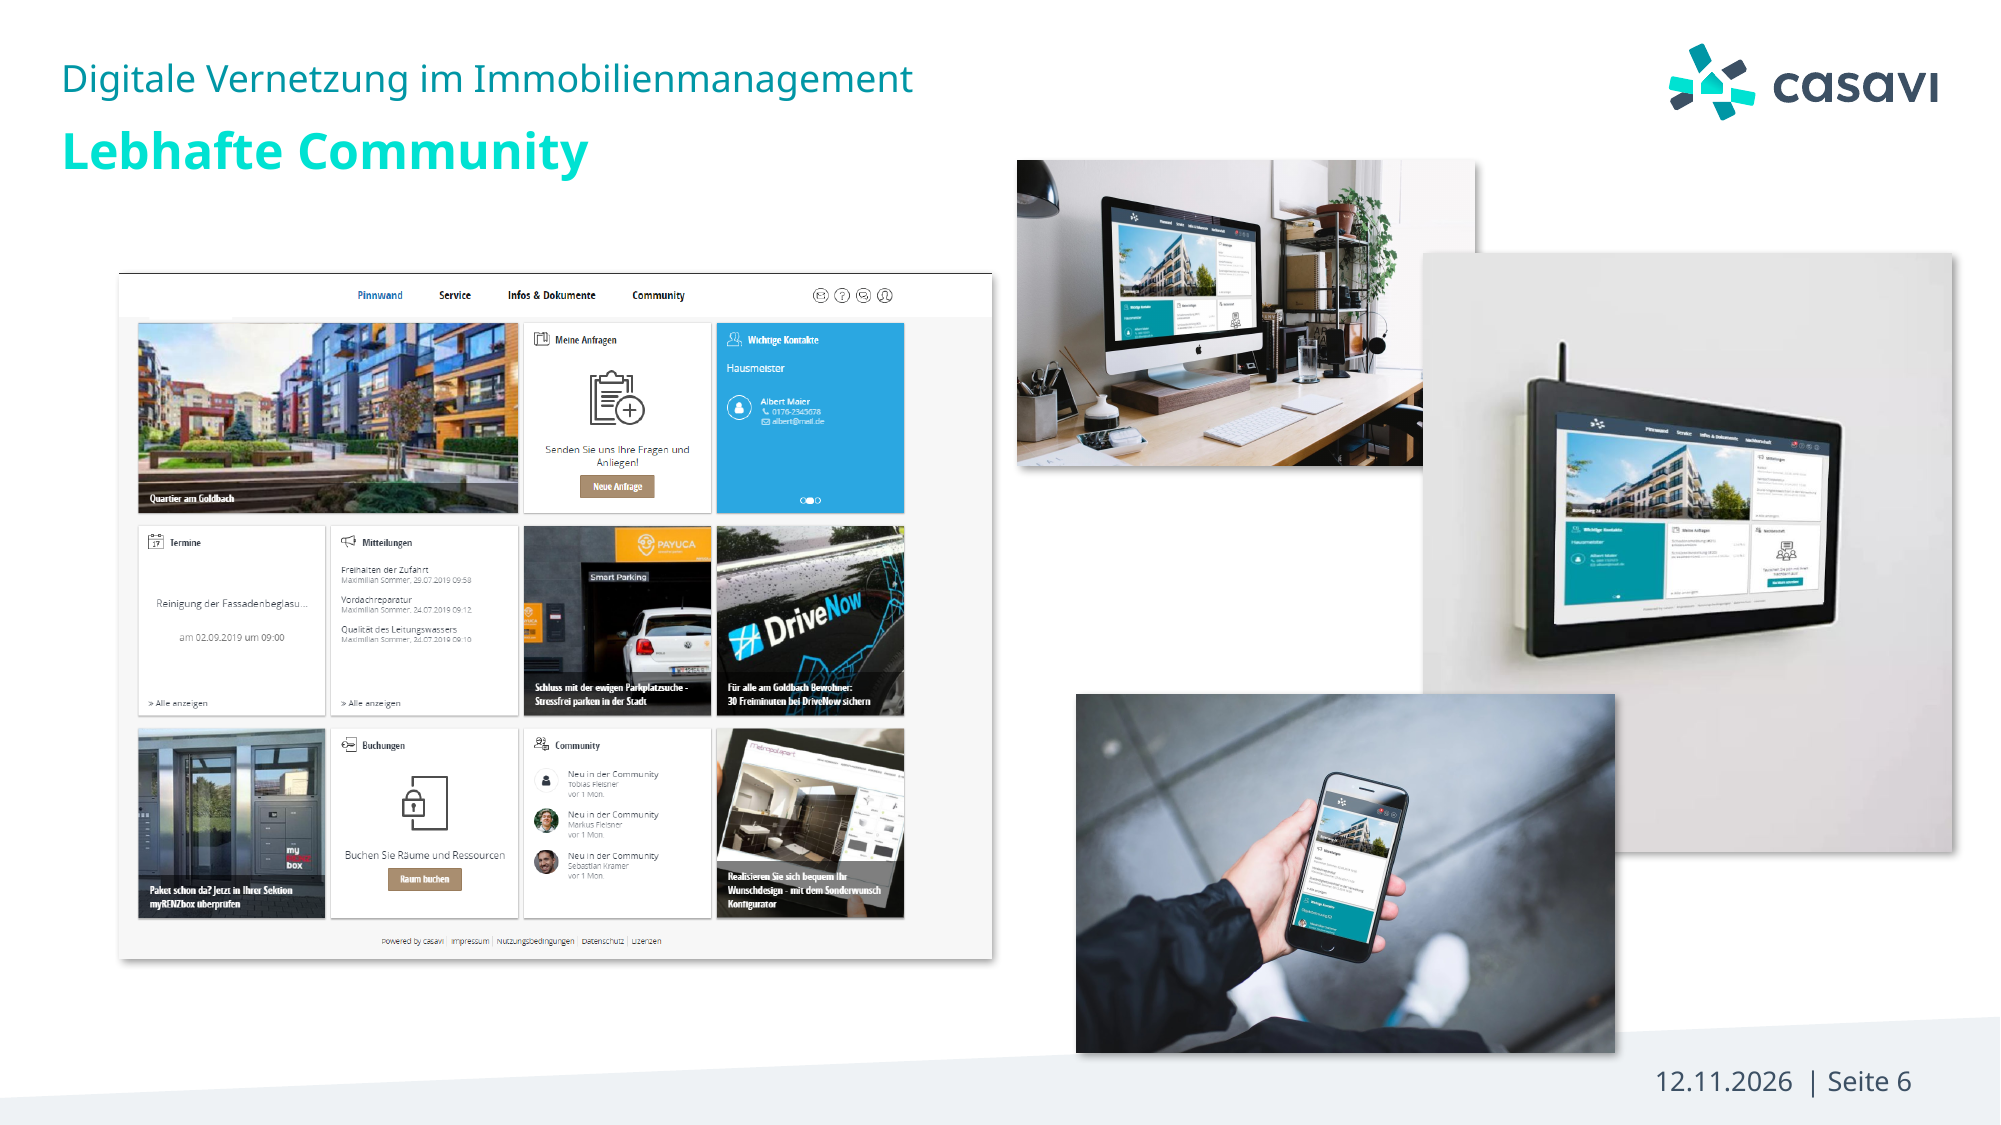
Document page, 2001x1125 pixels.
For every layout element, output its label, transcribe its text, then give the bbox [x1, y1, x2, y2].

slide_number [1614, 1052, 1794, 1112]
list Lebhafte Community [60, 119, 1632, 250]
picture [1017, 160, 1952, 1053]
slide_number | Seite 6 [1805, 1052, 1949, 1112]
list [119, 273, 992, 959]
title Digitale Vernetzung im Immobilienmanagement [60, 59, 1632, 101]
